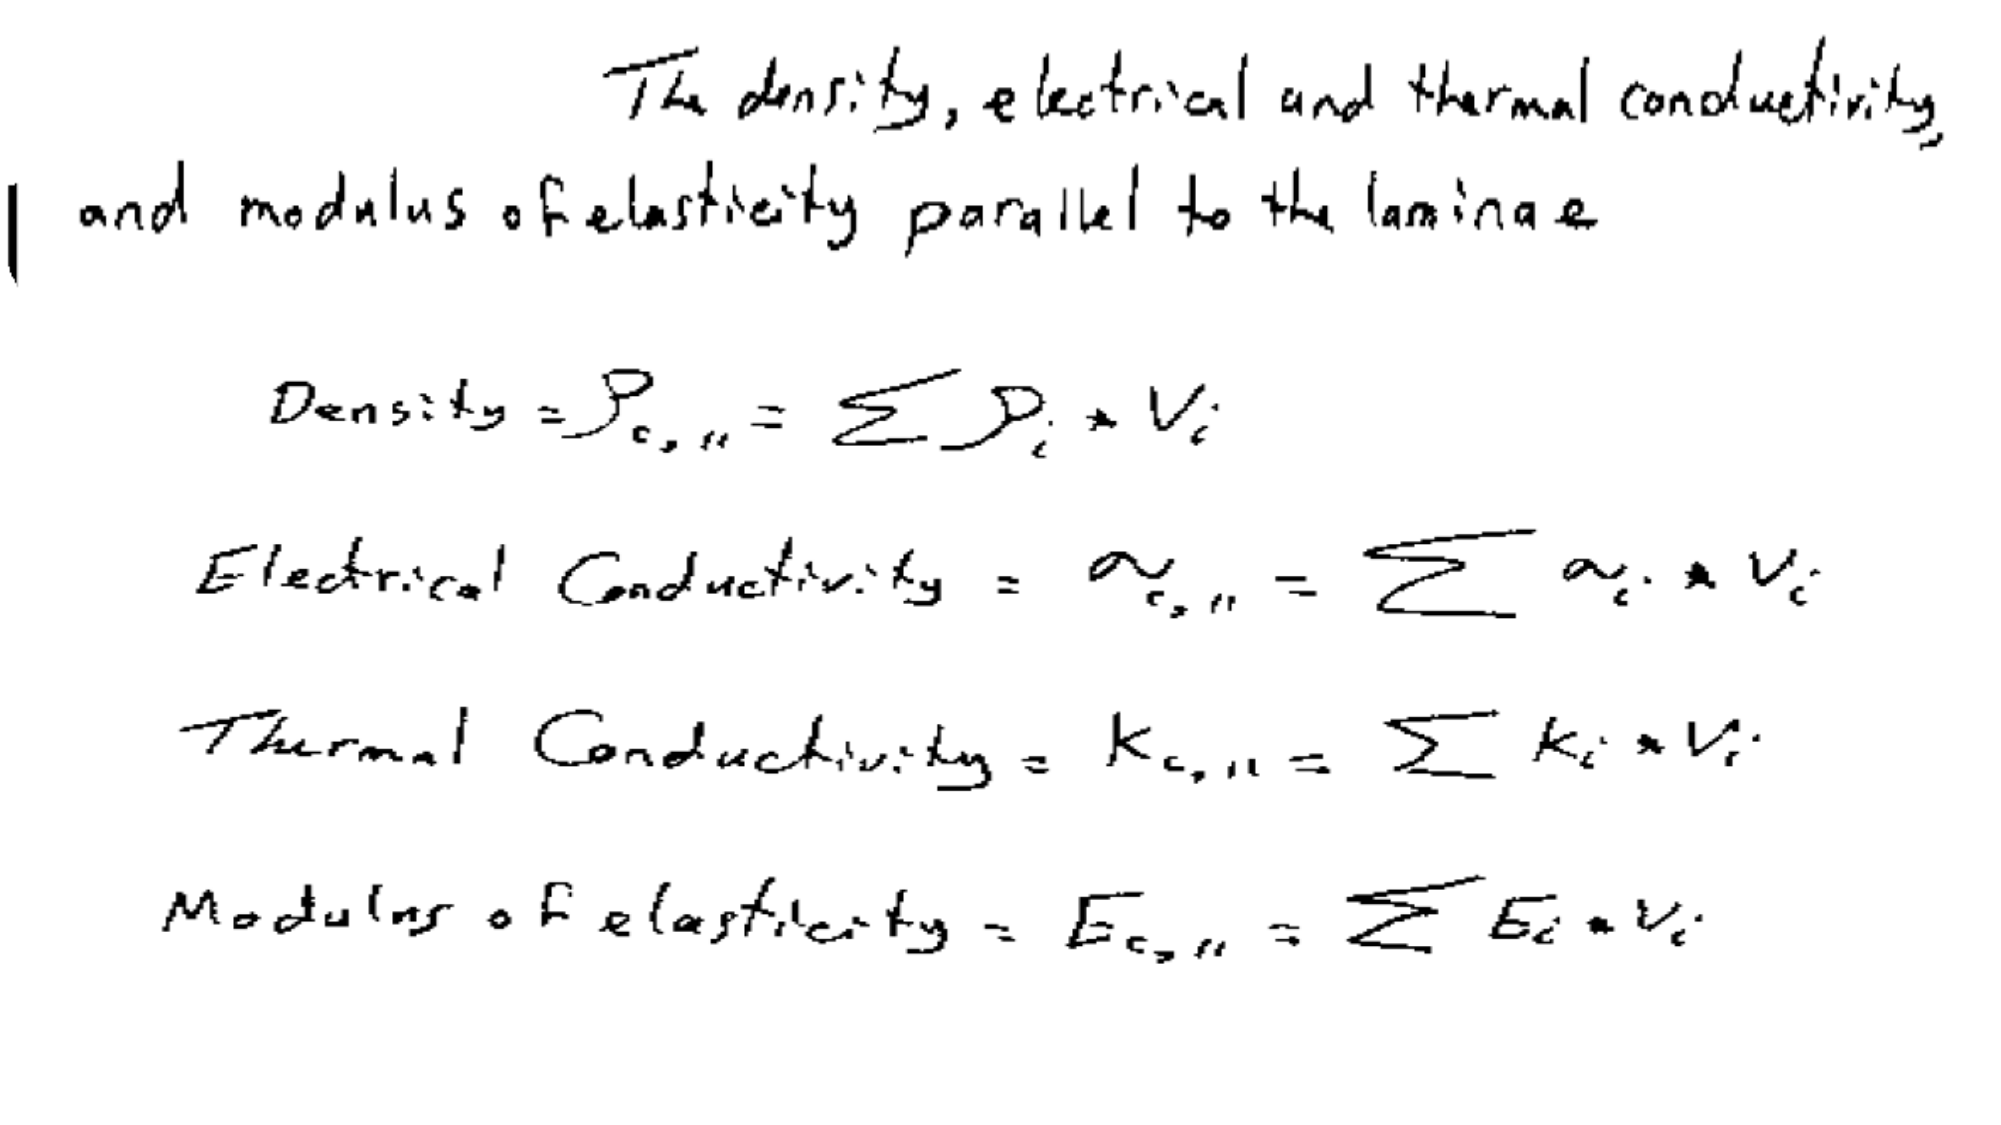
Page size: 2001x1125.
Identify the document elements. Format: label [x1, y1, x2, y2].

picture [0, 17, 1973, 322]
list [69, 322, 1912, 1019]
